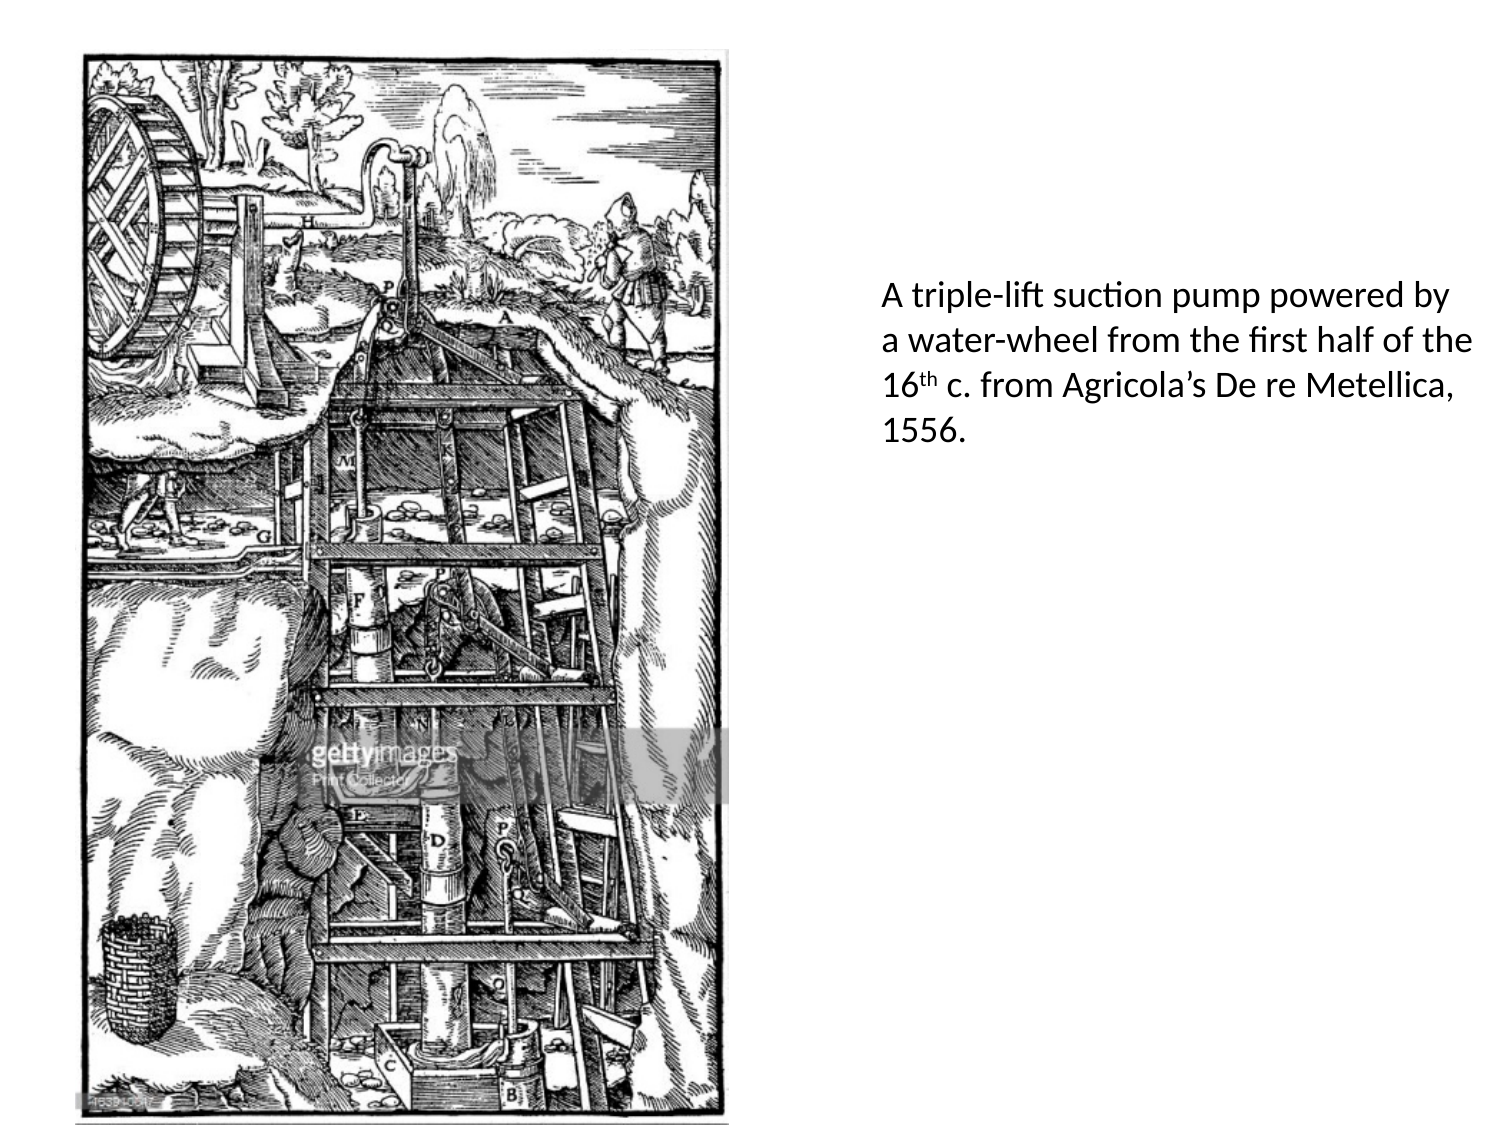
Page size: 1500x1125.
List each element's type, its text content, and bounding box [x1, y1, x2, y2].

picture [74, 49, 730, 1125]
text_box A triple-lift suction pump powered by a water-wheel from the first half of the 16th c. from Agricola’s De re Metellica, 1556. [866, 262, 1498, 458]
